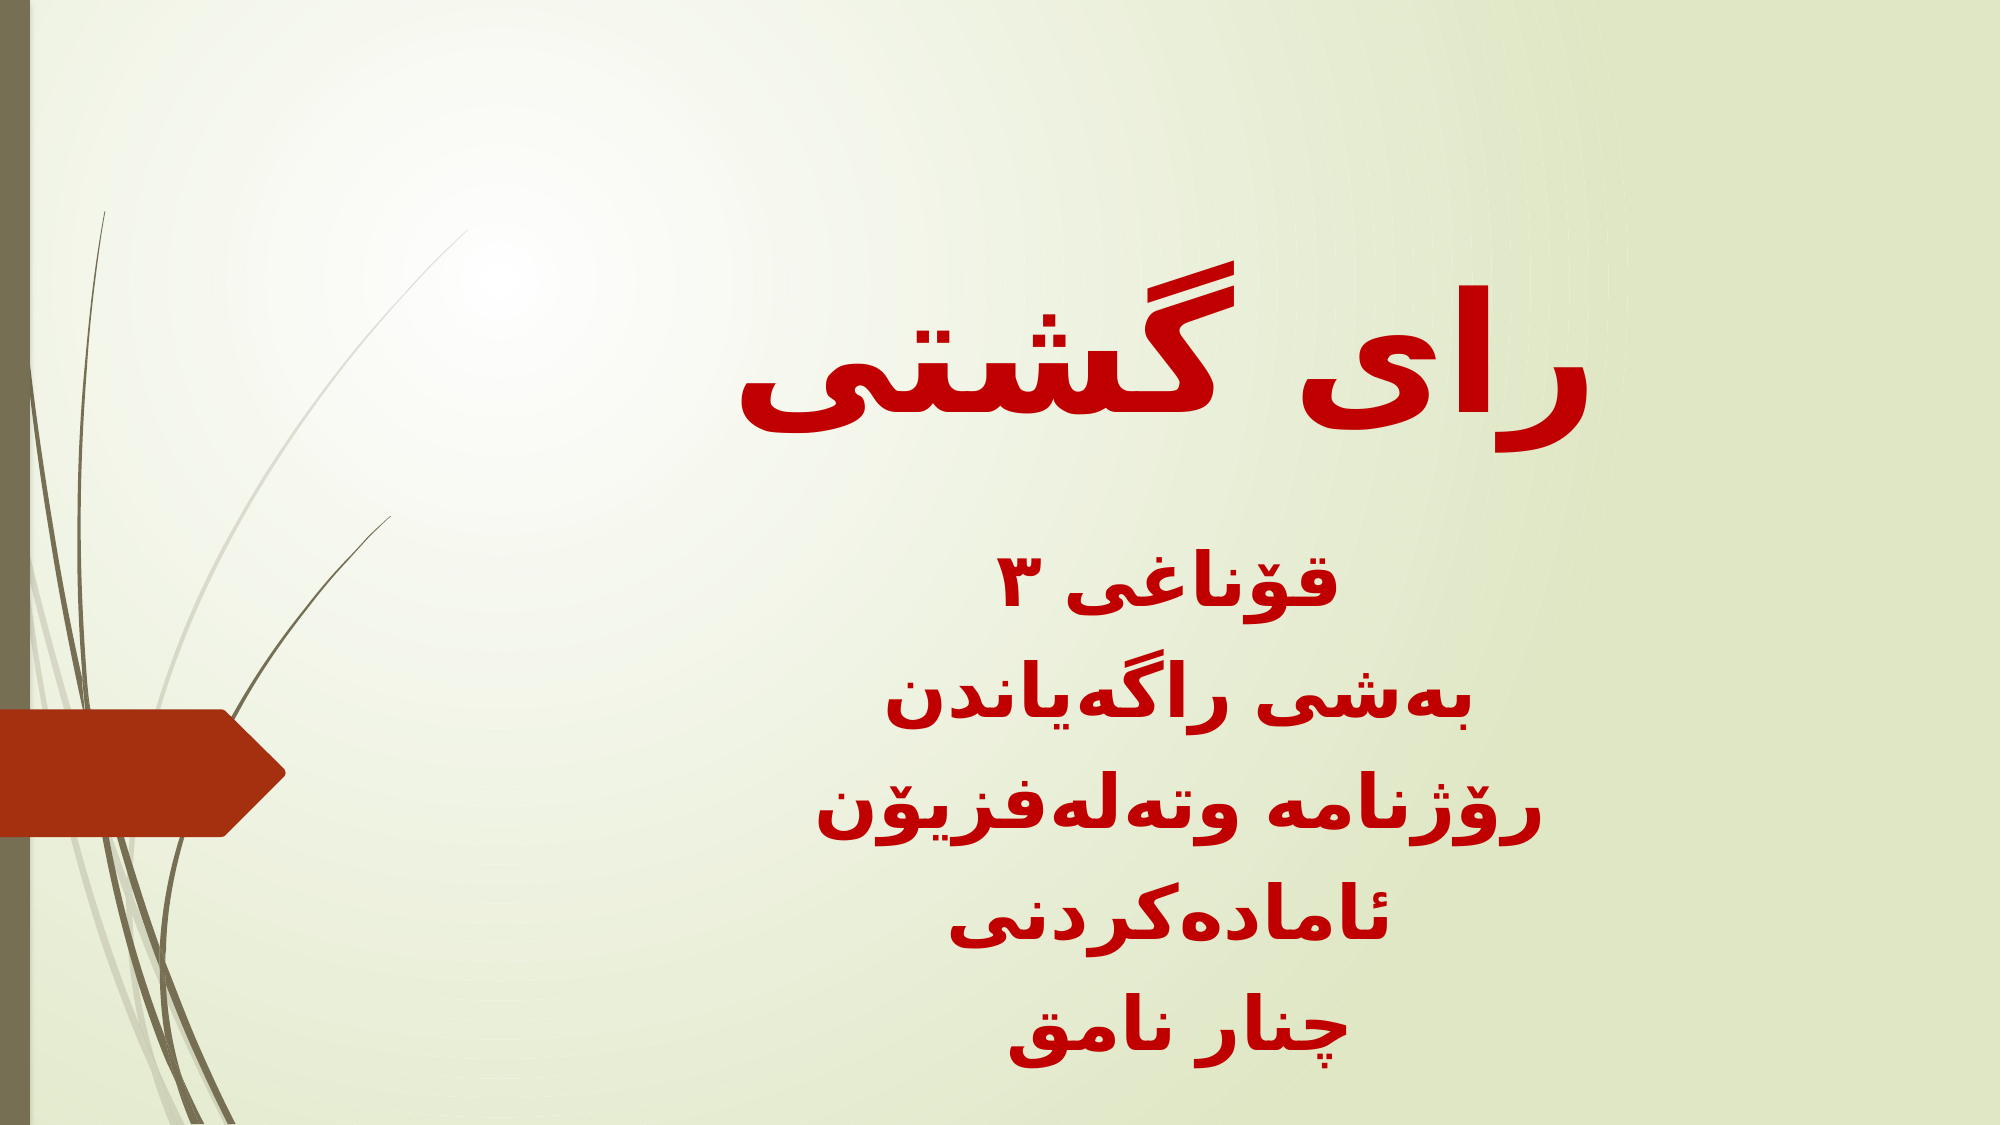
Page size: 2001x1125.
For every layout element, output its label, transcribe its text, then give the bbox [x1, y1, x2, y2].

title راى گشتى [502, 82, 1828, 454]
subtitle قۆناغی ٣ بەشی راگەیاندن رۆژنامە وتەلەفزیۆن ئامادەکردنی چنار نامق [533, 524, 1828, 1087]
